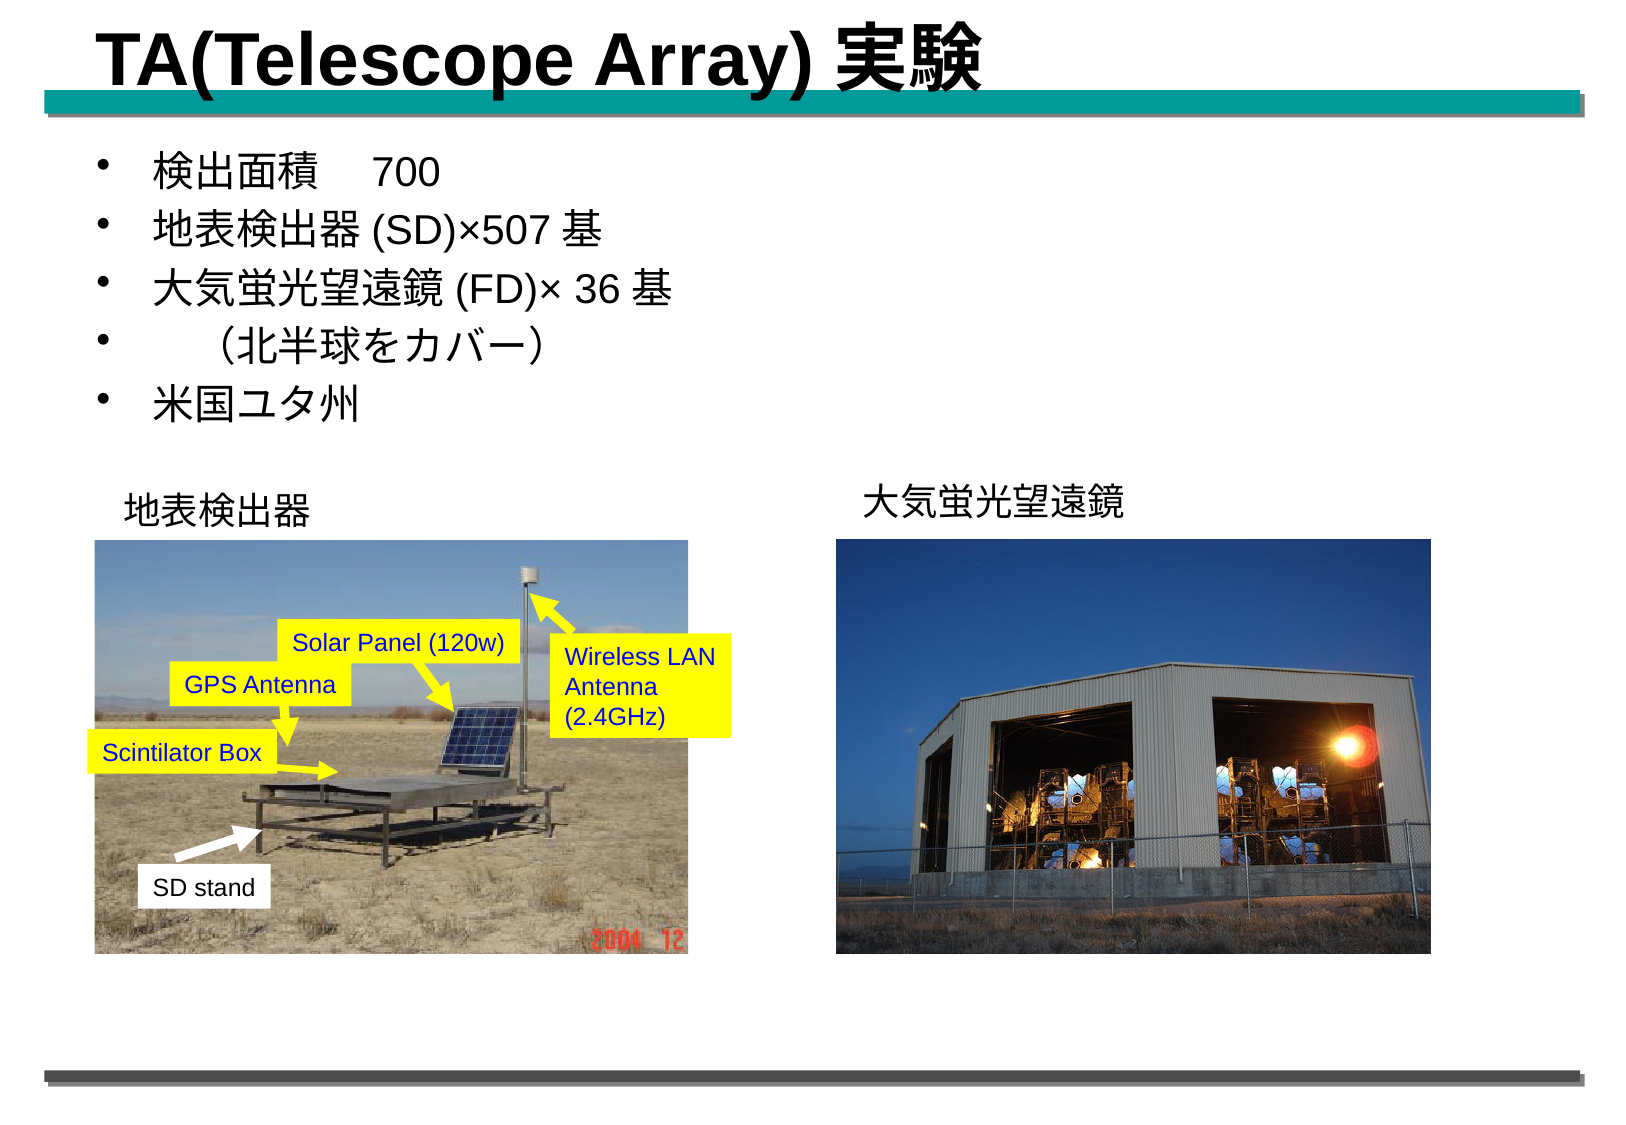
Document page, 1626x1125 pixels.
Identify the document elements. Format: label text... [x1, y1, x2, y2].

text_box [94, 540, 721, 955]
text_box 地表検出器 [108, 479, 388, 539]
picture [835, 539, 1431, 954]
title TA(Telescope Array)実験 [80, 2, 1462, 109]
text_box 大気蛍光望遠鏡 [847, 470, 1191, 531]
